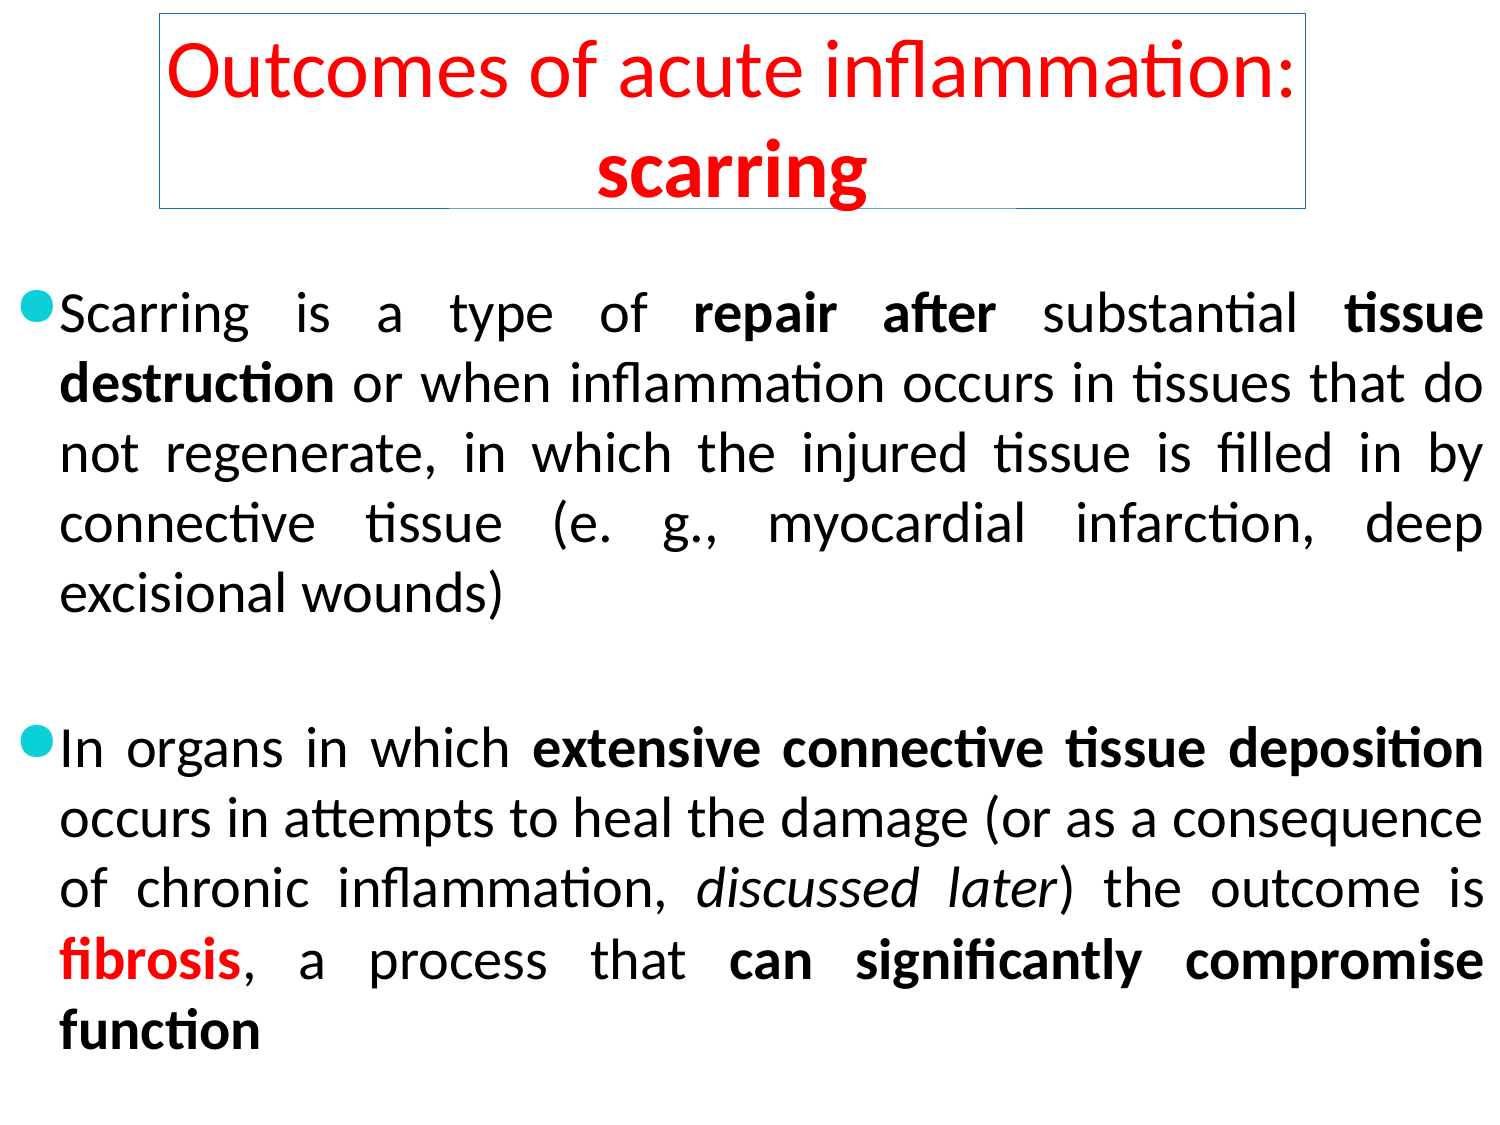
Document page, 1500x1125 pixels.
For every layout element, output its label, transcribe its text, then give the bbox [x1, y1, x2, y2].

text_box Scarring is a type of repair after substantial tissue destruction or when inflammation occurs in tissues that do not regenerate, in which the injured tissue is filled in by connective tissue (e. g., myocardial infarction, deep excisional wounds) In organs in which extensive connective tissue deposition occurs in attempts to heal the damage (or as a consequence of chronic inflammation, discussed later) the outcome is fibrosis, a process that can significantly compromise function [7, 267, 1493, 1069]
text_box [159, 12, 1306, 217]
